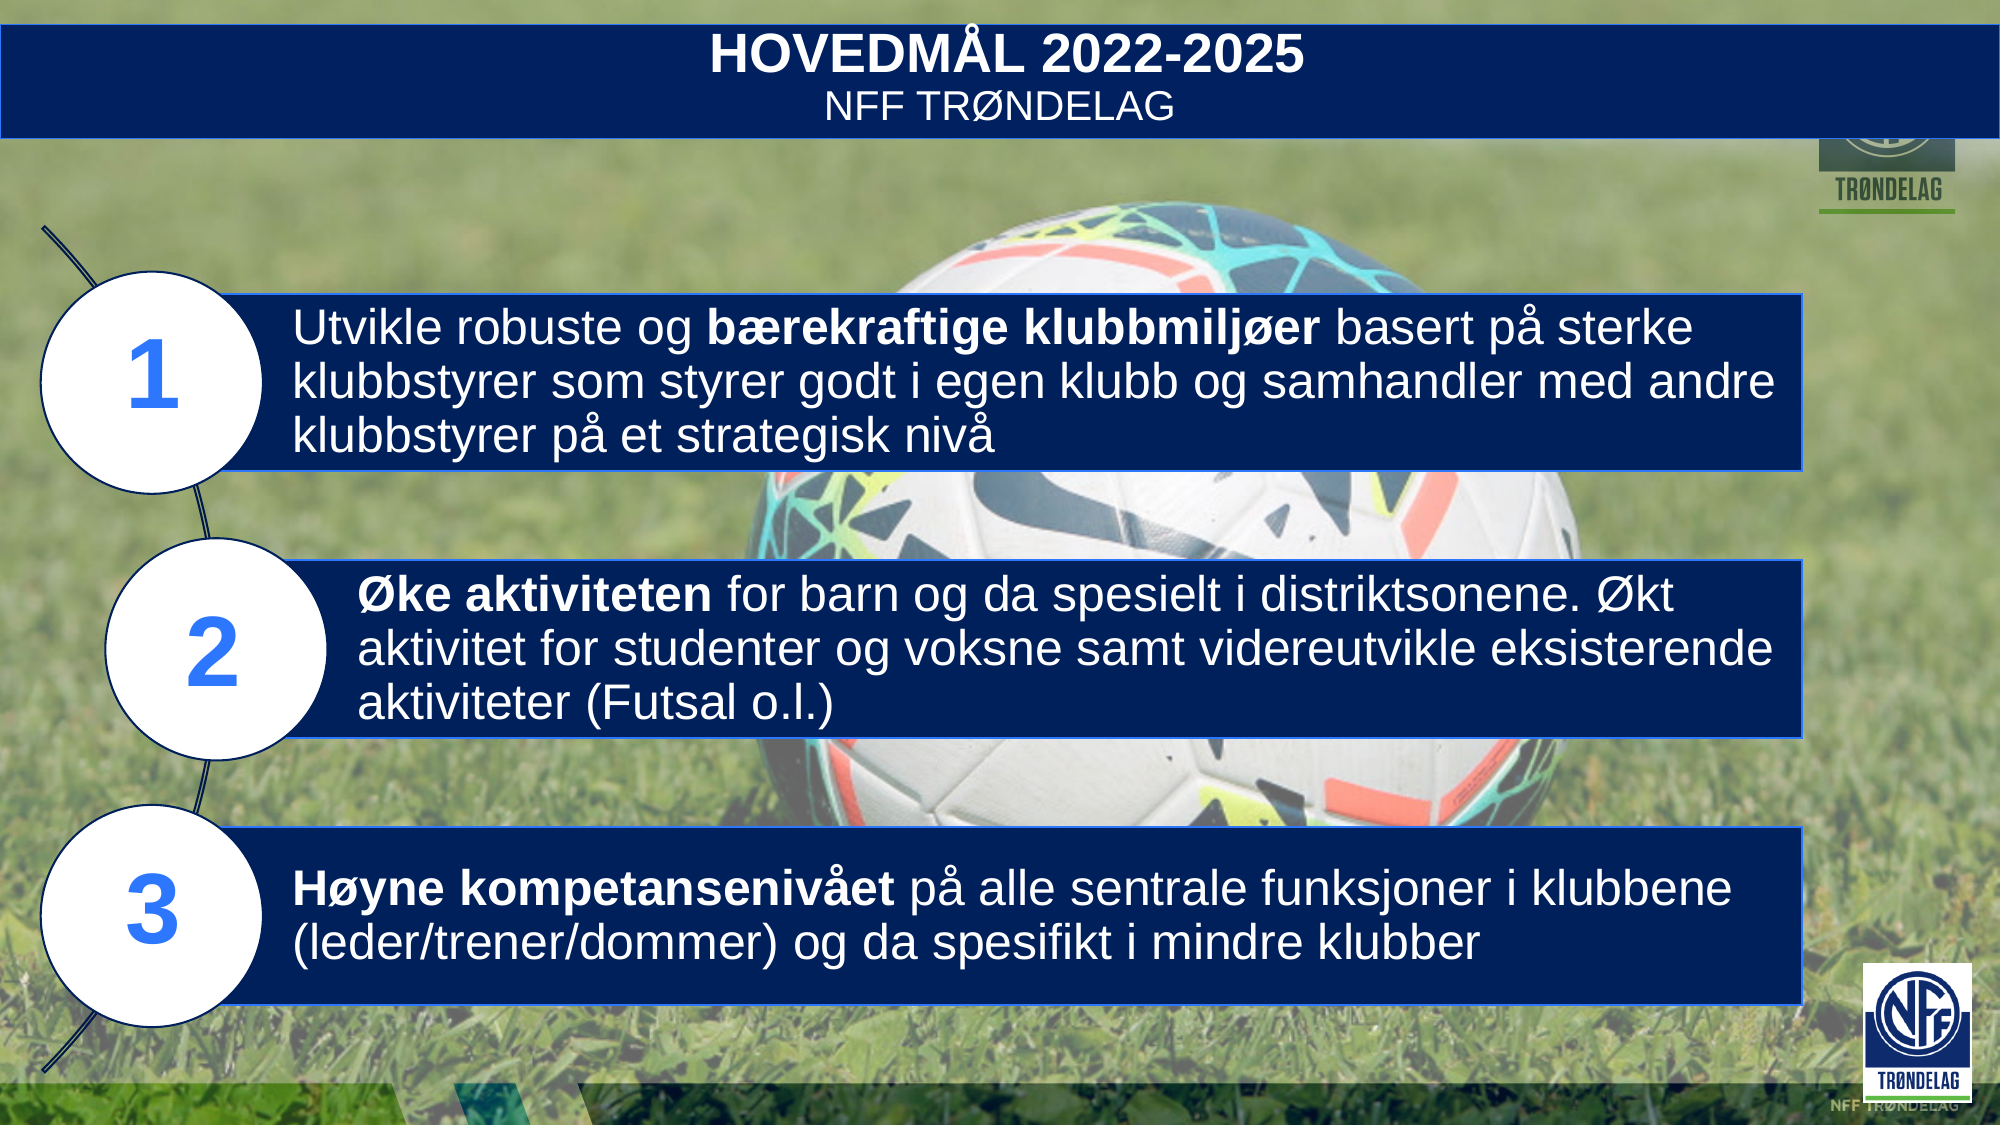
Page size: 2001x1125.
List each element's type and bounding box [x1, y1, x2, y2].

picture [0, 0, 2000, 1125]
text_box [28, 204, 1815, 1094]
